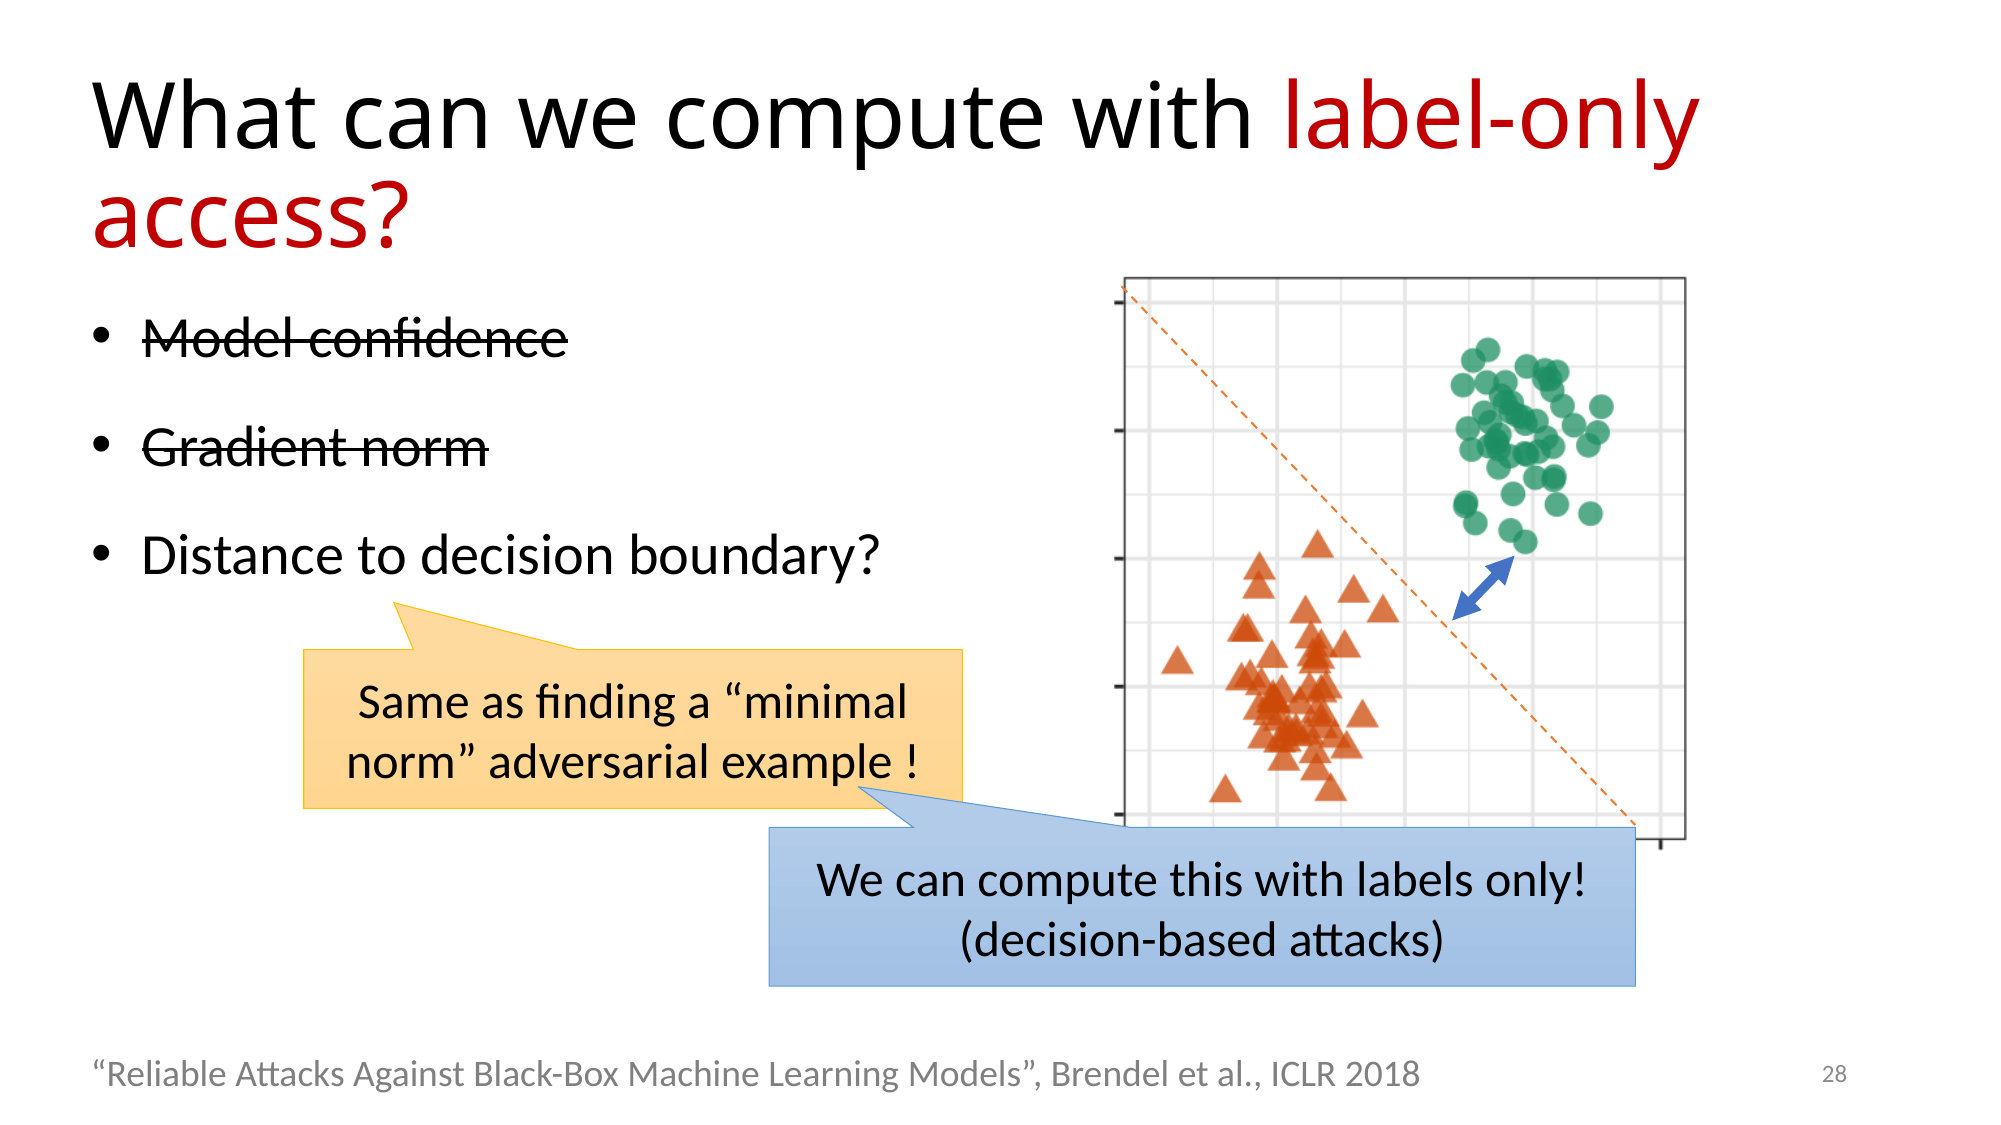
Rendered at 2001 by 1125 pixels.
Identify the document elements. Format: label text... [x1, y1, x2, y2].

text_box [1452, 555, 1515, 621]
title What can we compute with label-only access? [76, 59, 1863, 278]
text_box “Reliable Attacks Against Black-Box Machine Learning Models”, Brendel et al., ICLR 2018 [76, 1041, 1593, 1125]
text_box We can compute this with labels only! (decision-based attacks) [768, 786, 1636, 987]
text_box Same as finding a “minimal norm” adversarial example ! [303, 601, 964, 809]
picture [1113, 269, 1711, 855]
list Model confidence Gradient norm Distance to decision boundary? [76, 299, 1863, 1014]
slide_number 28 [1593, 1042, 1863, 1103]
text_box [1121, 286, 1636, 826]
